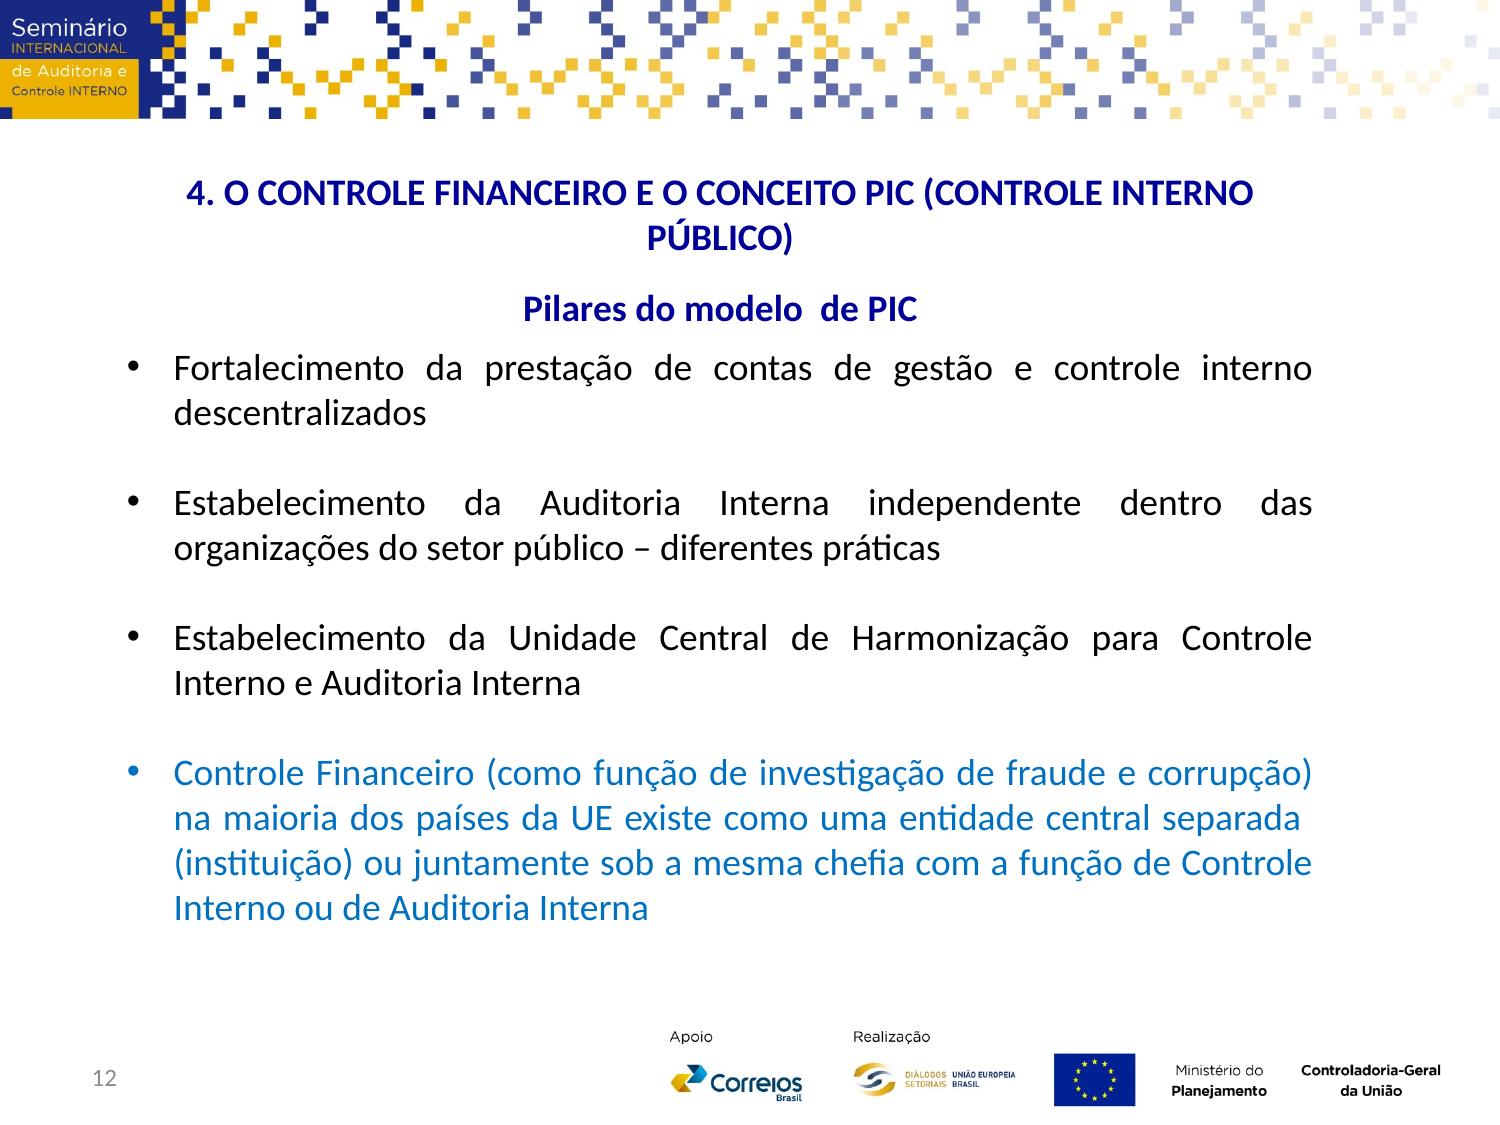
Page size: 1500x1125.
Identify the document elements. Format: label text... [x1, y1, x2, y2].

text_box Fortalecimento da prestação de contas de gestão e controle interno descentralizados Estabelecimento da Auditoria Interna independente dentro das organizações do setor público – diferentes práticas Estabelecimento da Unidade Central de Harmonização para Controle Interno e Auditoria Interna Controle Financeiro (como função de investigação de fraude e corrupção) na maioria dos países da UE existe como uma entidade central separada (instituição) ou juntamente sob a mesma chefia com a função de Controle Interno ou de Auditoria Interna [112, 290, 1329, 936]
text_box 4. O CONTROLE FINANCEIRO E O CONCEITO PIC (CONTROLE INTERNO PÚBLICO) Pilares do modelo de PIC [141, 160, 1300, 290]
picture [0, 0, 1500, 119]
picture [651, 1009, 1447, 1125]
slide_number 12 [76, 1046, 427, 1107]
